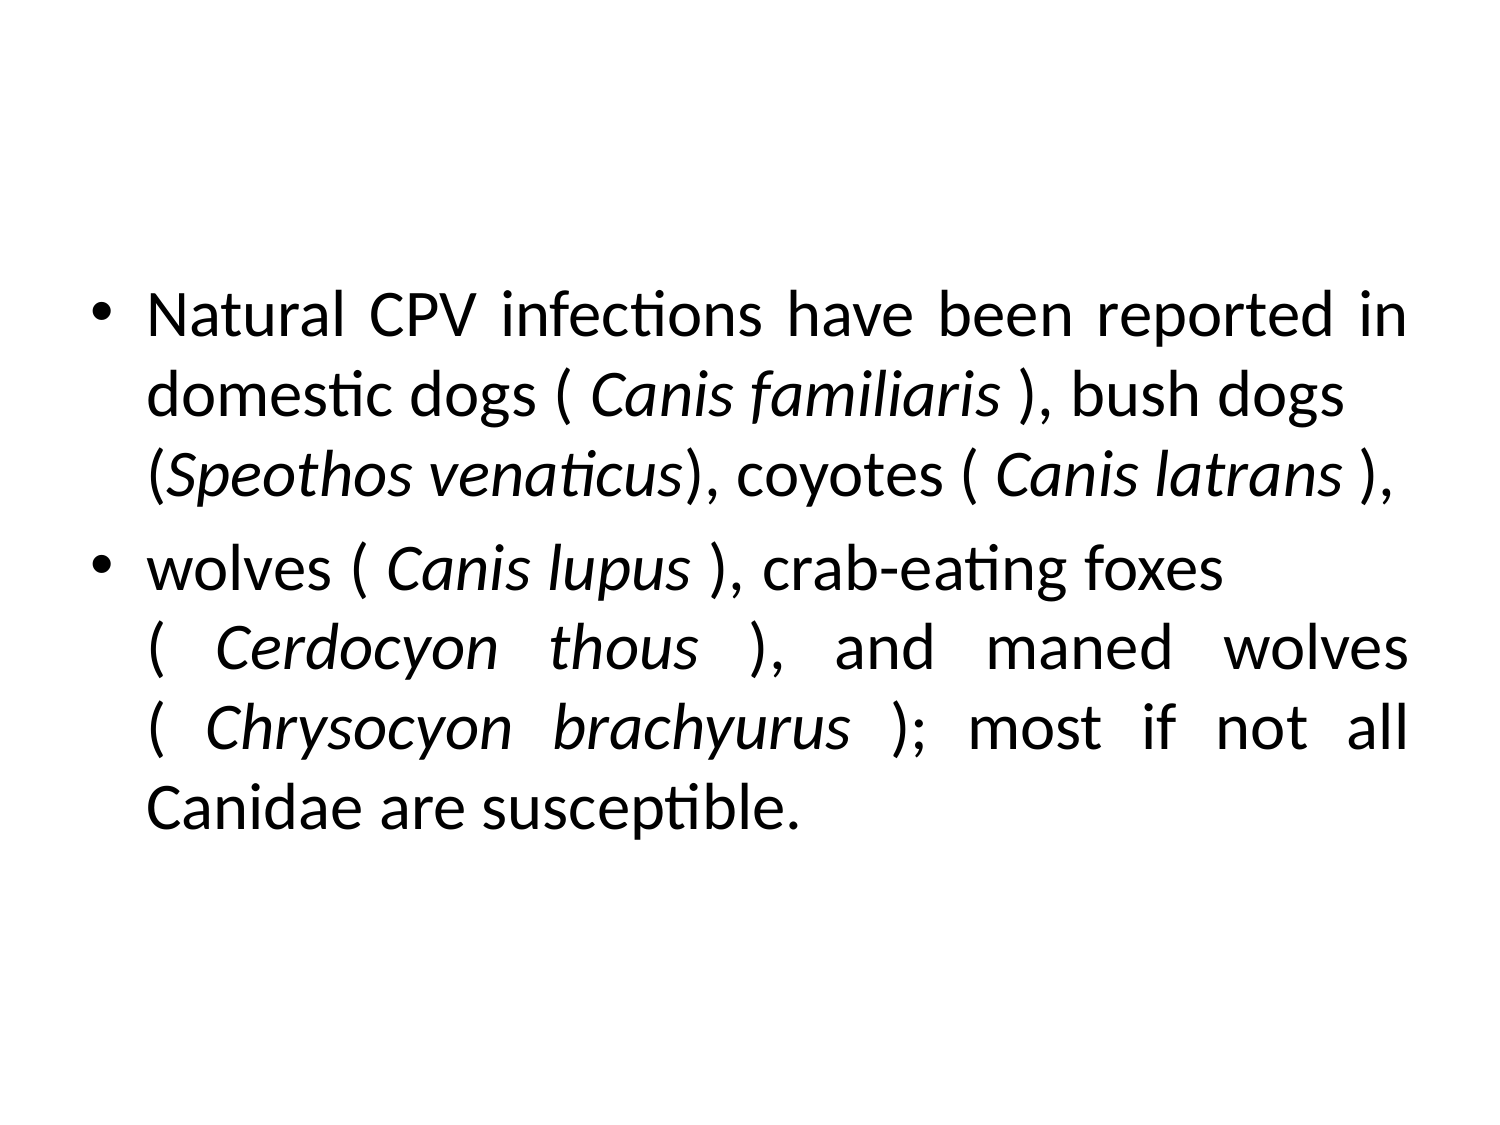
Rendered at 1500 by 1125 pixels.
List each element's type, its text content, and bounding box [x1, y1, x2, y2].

list Natural CPV infections have been reported in domestic dogs ( Canis familiaris ), bush dogs (Speothos venaticus), coyotes ( Canis latrans ), wolves ( Canis lupus ), crab-eating foxes ( Cerdocyon thous ), and maned wolves ( Chrysocyon brachyurus ); most if not all Canidae are susceptible. [75, 262, 1425, 1005]
